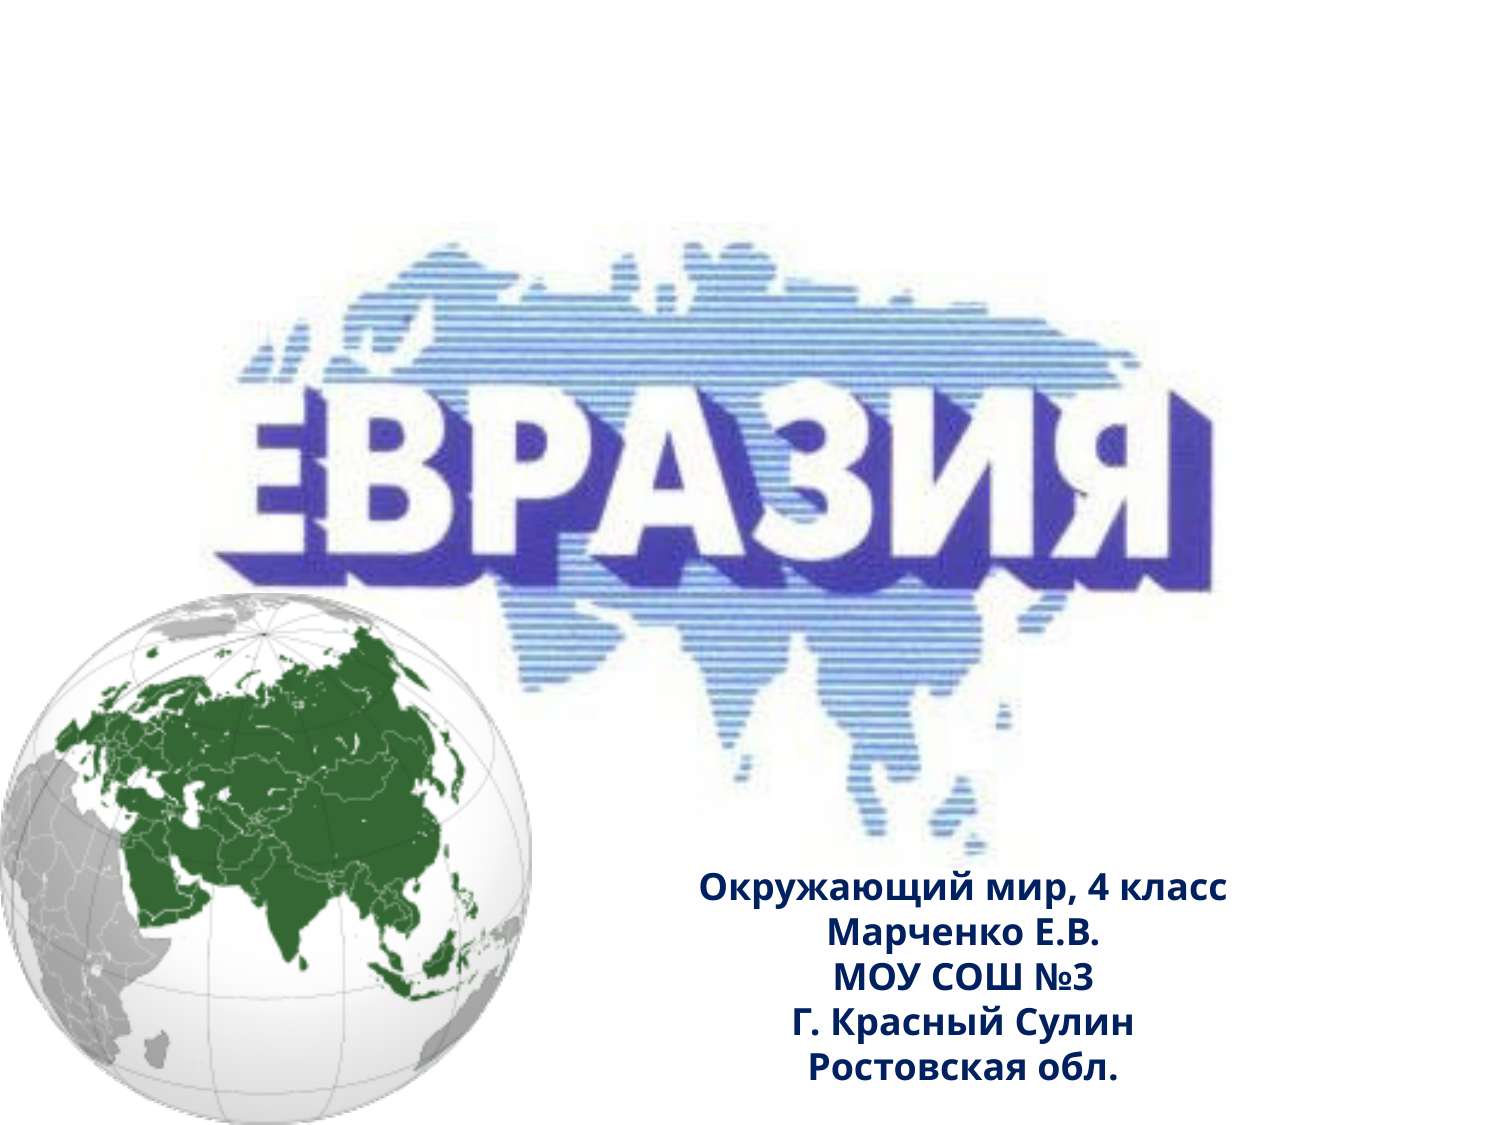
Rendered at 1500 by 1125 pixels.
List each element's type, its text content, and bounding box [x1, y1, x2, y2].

text_box Окружающий мир, 4 класс Марченко Е.В. МОУ СОШ №3 Г. Красный Сулин Ростовская обл. [683, 855, 1243, 1096]
picture [0, 222, 1231, 1125]
